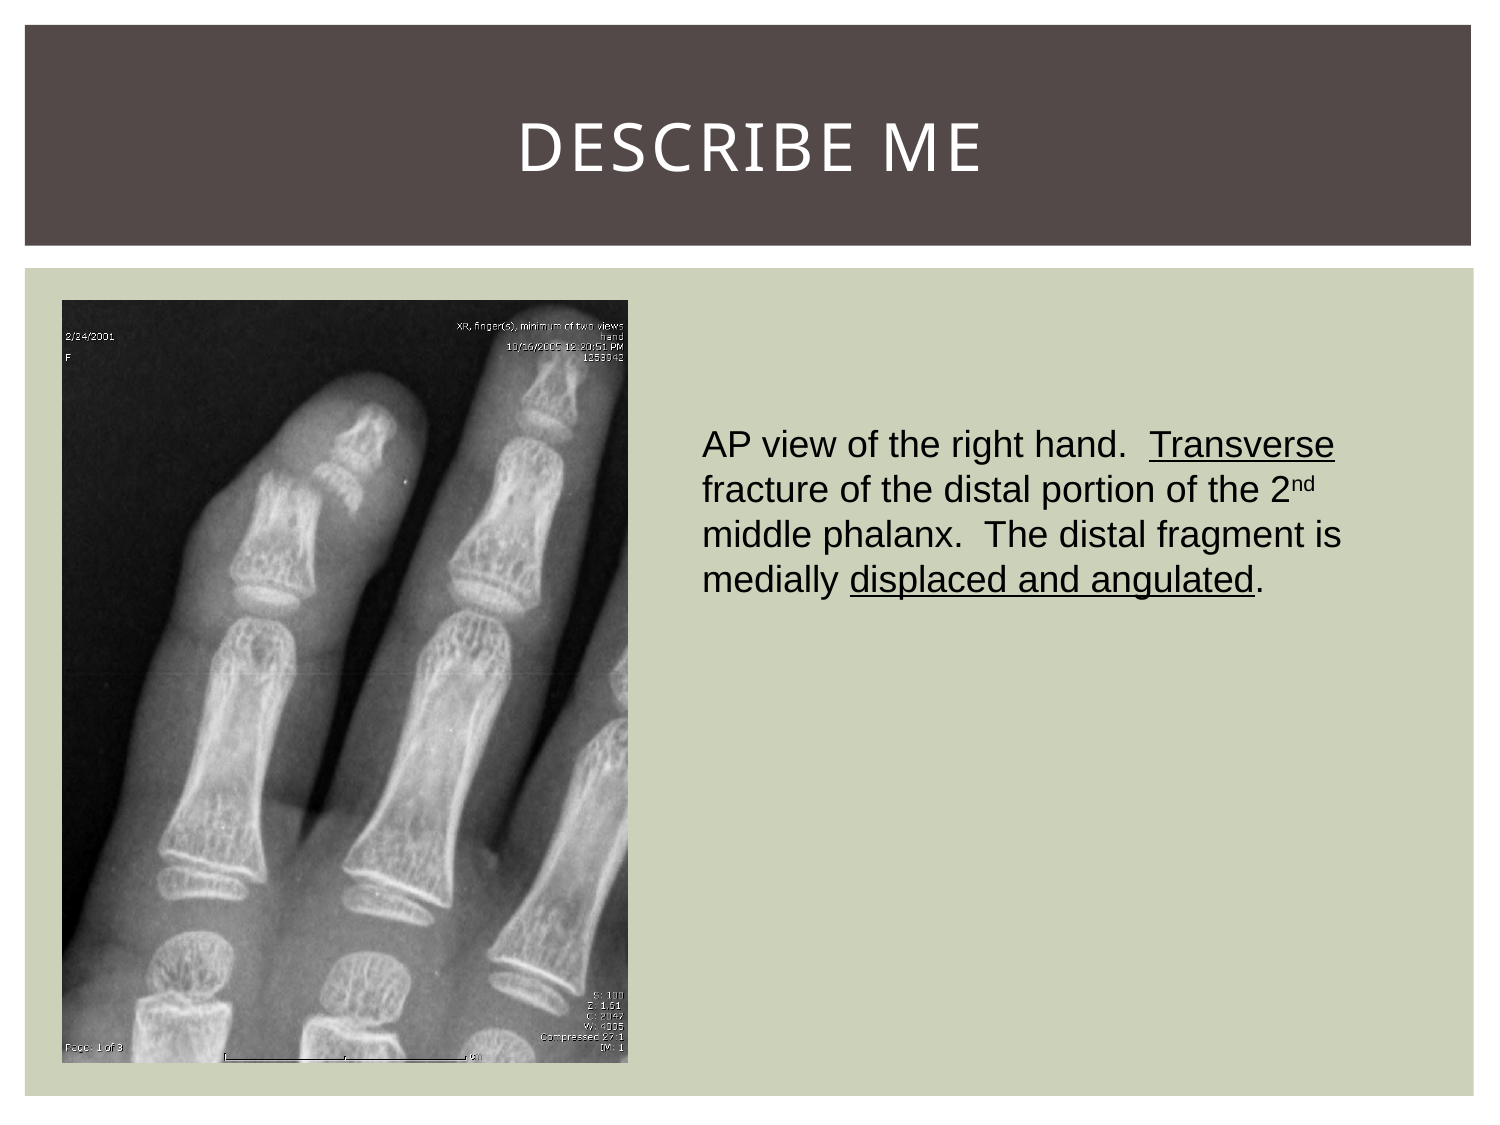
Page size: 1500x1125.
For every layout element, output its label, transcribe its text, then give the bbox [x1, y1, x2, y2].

picture [62, 299, 628, 1063]
text_box AP view of the right hand. Transverse fracture of the distal portion of the 2nd middle phalanx. The distal fragment is medially displaced and angulated. [687, 412, 1438, 608]
title Describe Me [62, 58, 1438, 232]
